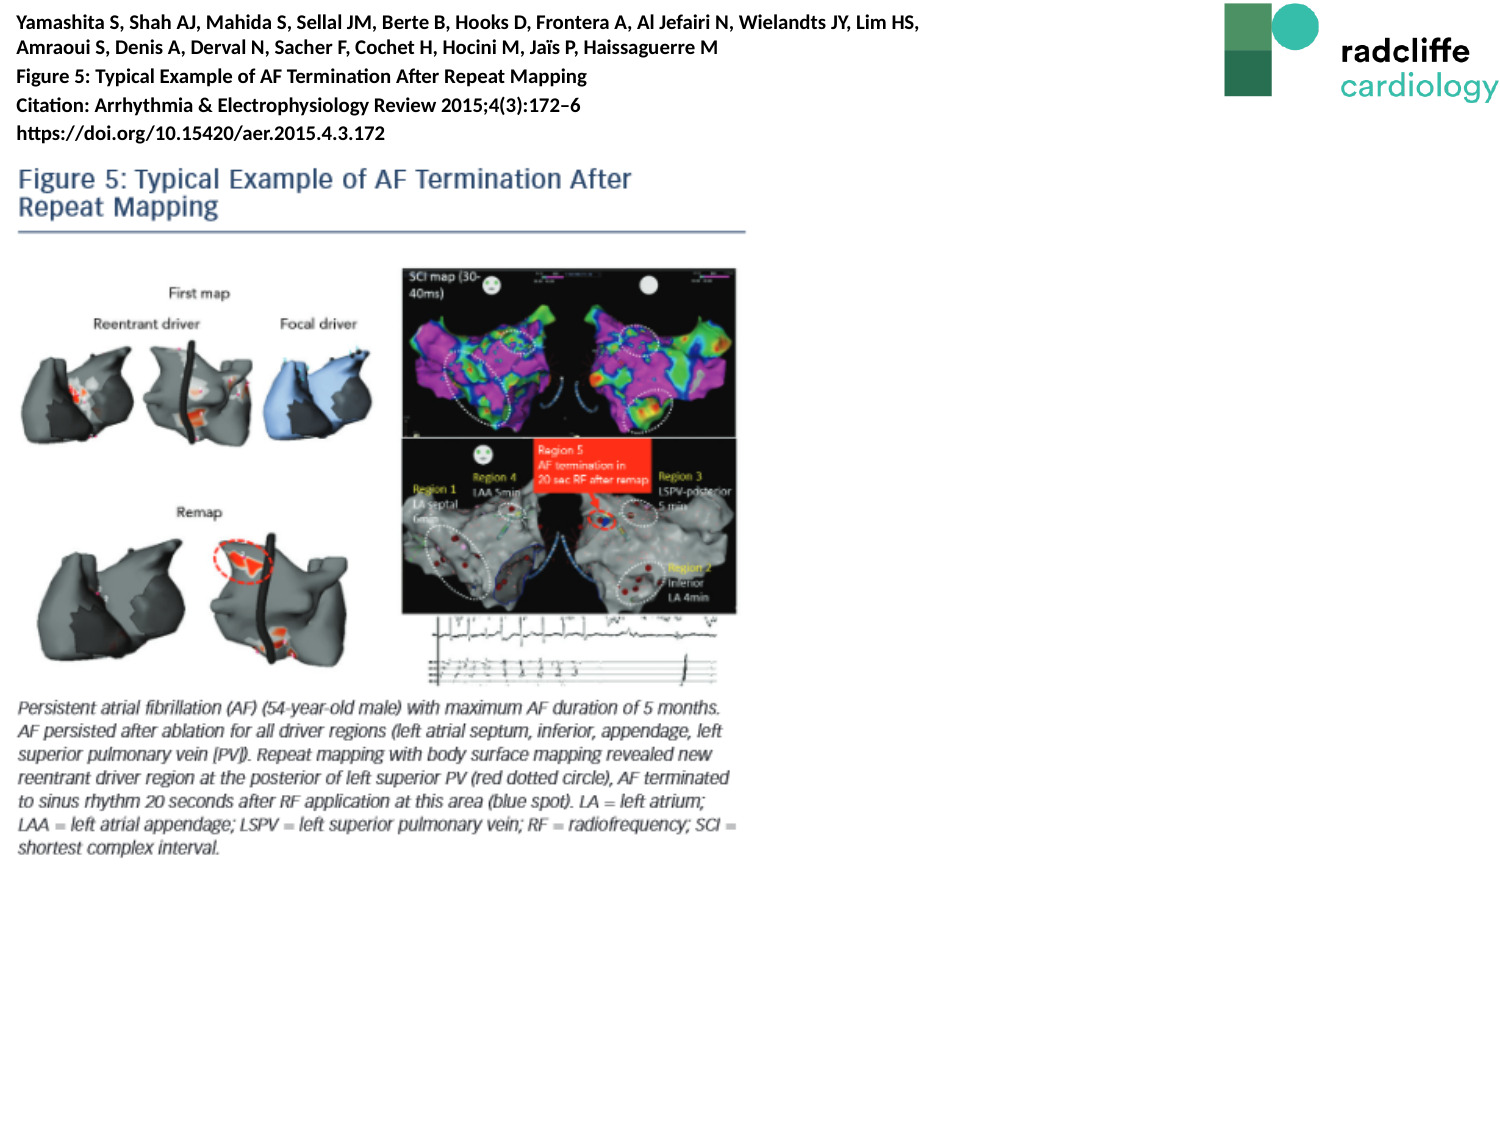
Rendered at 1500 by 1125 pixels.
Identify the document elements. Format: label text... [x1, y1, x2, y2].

picture [1, 145, 769, 880]
text_box https://doi.org/10.15420/aer.2015.4.3.172 [1, 112, 1500, 153]
text_box Figure 5: Typical Example of AF Termination After Repeat Mapping [1, 54, 1224, 84]
text_box Yamashita S, Shah AJ, Mahida S, Sellal JM, Berte B, Hooks D, Frontera A, Al Jefairi N, Wielandts JY, Lim HS, Amraoui S, Denis A, Derval N, Sacher F, Cochet H, Hocini M, Jaïs P, Haissaguerre M [1, 1, 939, 54]
picture [1224, 1, 1499, 104]
text_box Citation: Arrhythmia & Electrophysiology Review 2015;4(3):172–6 [1, 84, 1500, 112]
